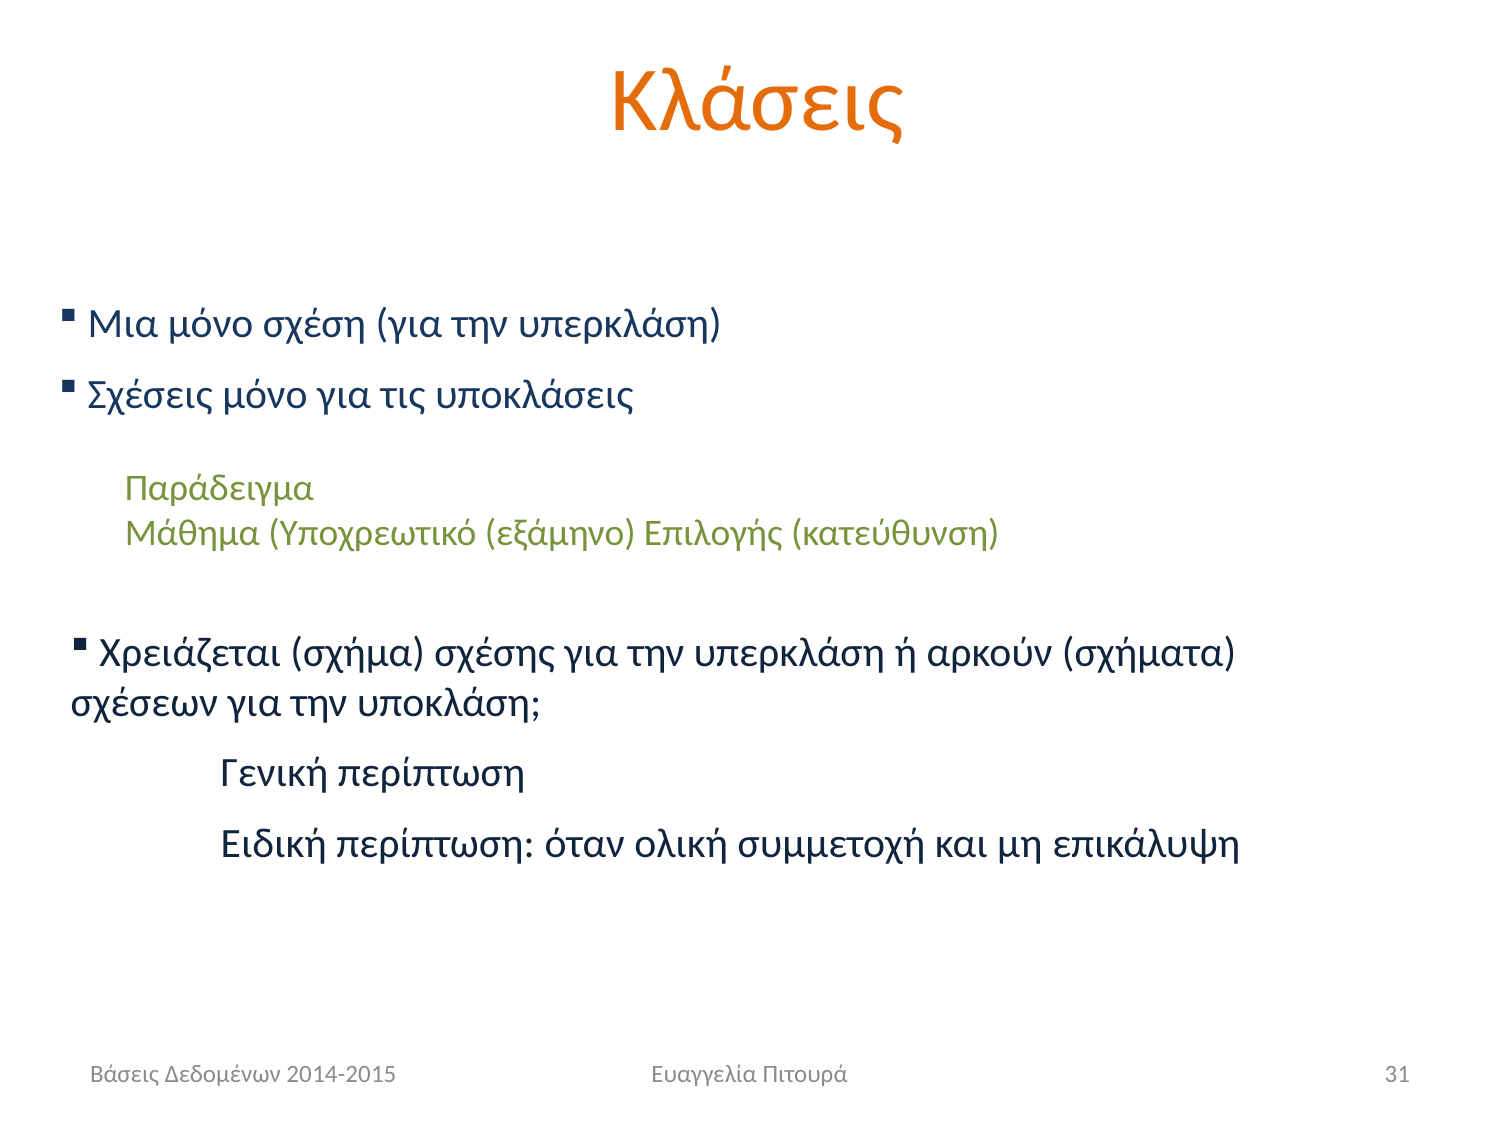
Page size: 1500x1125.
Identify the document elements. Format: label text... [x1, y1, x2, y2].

title Κλάσεις [82, 0, 1433, 188]
text_box Μια μόνο σχέση (για την υπερκλάση) Σχέσεις μόνο για τις υποκλάσεις [44, 288, 1453, 424]
slide_number 31 [1074, 1042, 1425, 1103]
slide_number Βάσεις Δεδομένων 2014-2015 [75, 1042, 425, 1103]
footer Ευαγγελία Πιτουρά [512, 1042, 988, 1103]
text_box Χρειάζεται (σχήμα) σχέσης για την υπερκλάση ή αρκούν (σχήματα) σχέσεων για την υποκλάση; Γενική περίπτωση Ειδική περίπτωση: όταν ολική συμμετοχή και μη επικάλυψη [55, 616, 1391, 874]
text_box Παράδειγμα Μάθημα (Υποχρεωτικό (εξάμηνο) Επιλογής (κατεύθυνση) [110, 456, 1172, 561]
